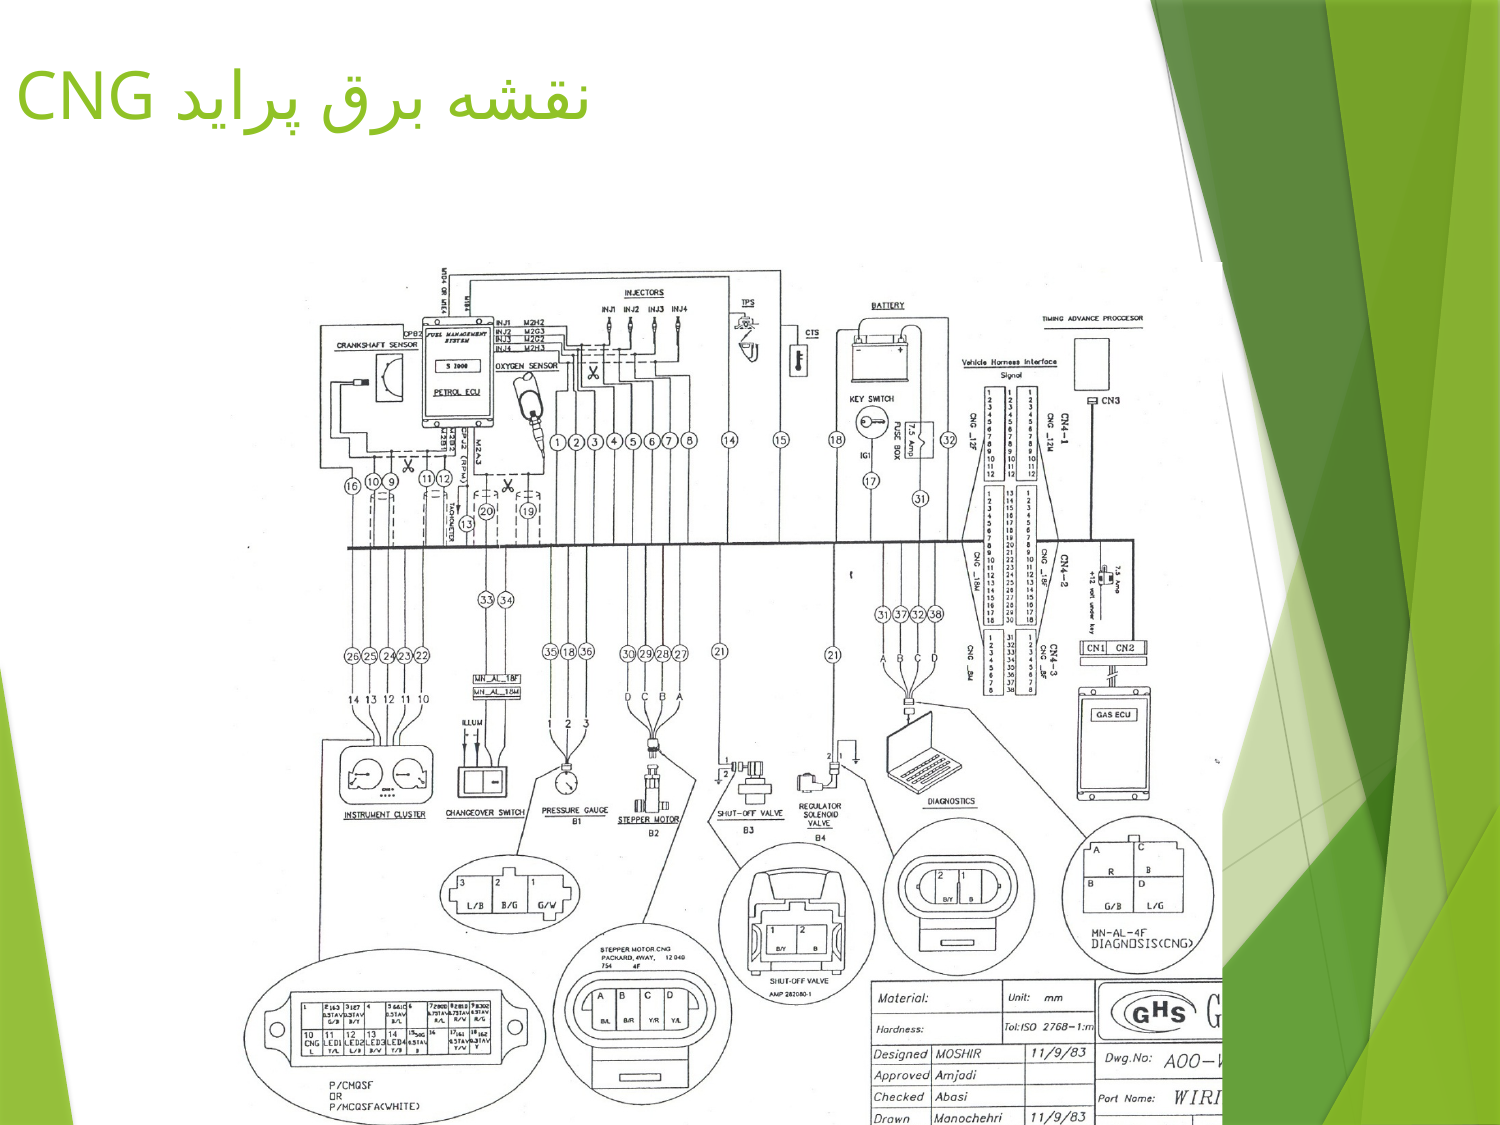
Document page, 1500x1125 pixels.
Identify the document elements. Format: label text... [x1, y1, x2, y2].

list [229, 261, 1223, 1125]
title نقشه برق پراید CNG [0, 45, 1350, 233]
